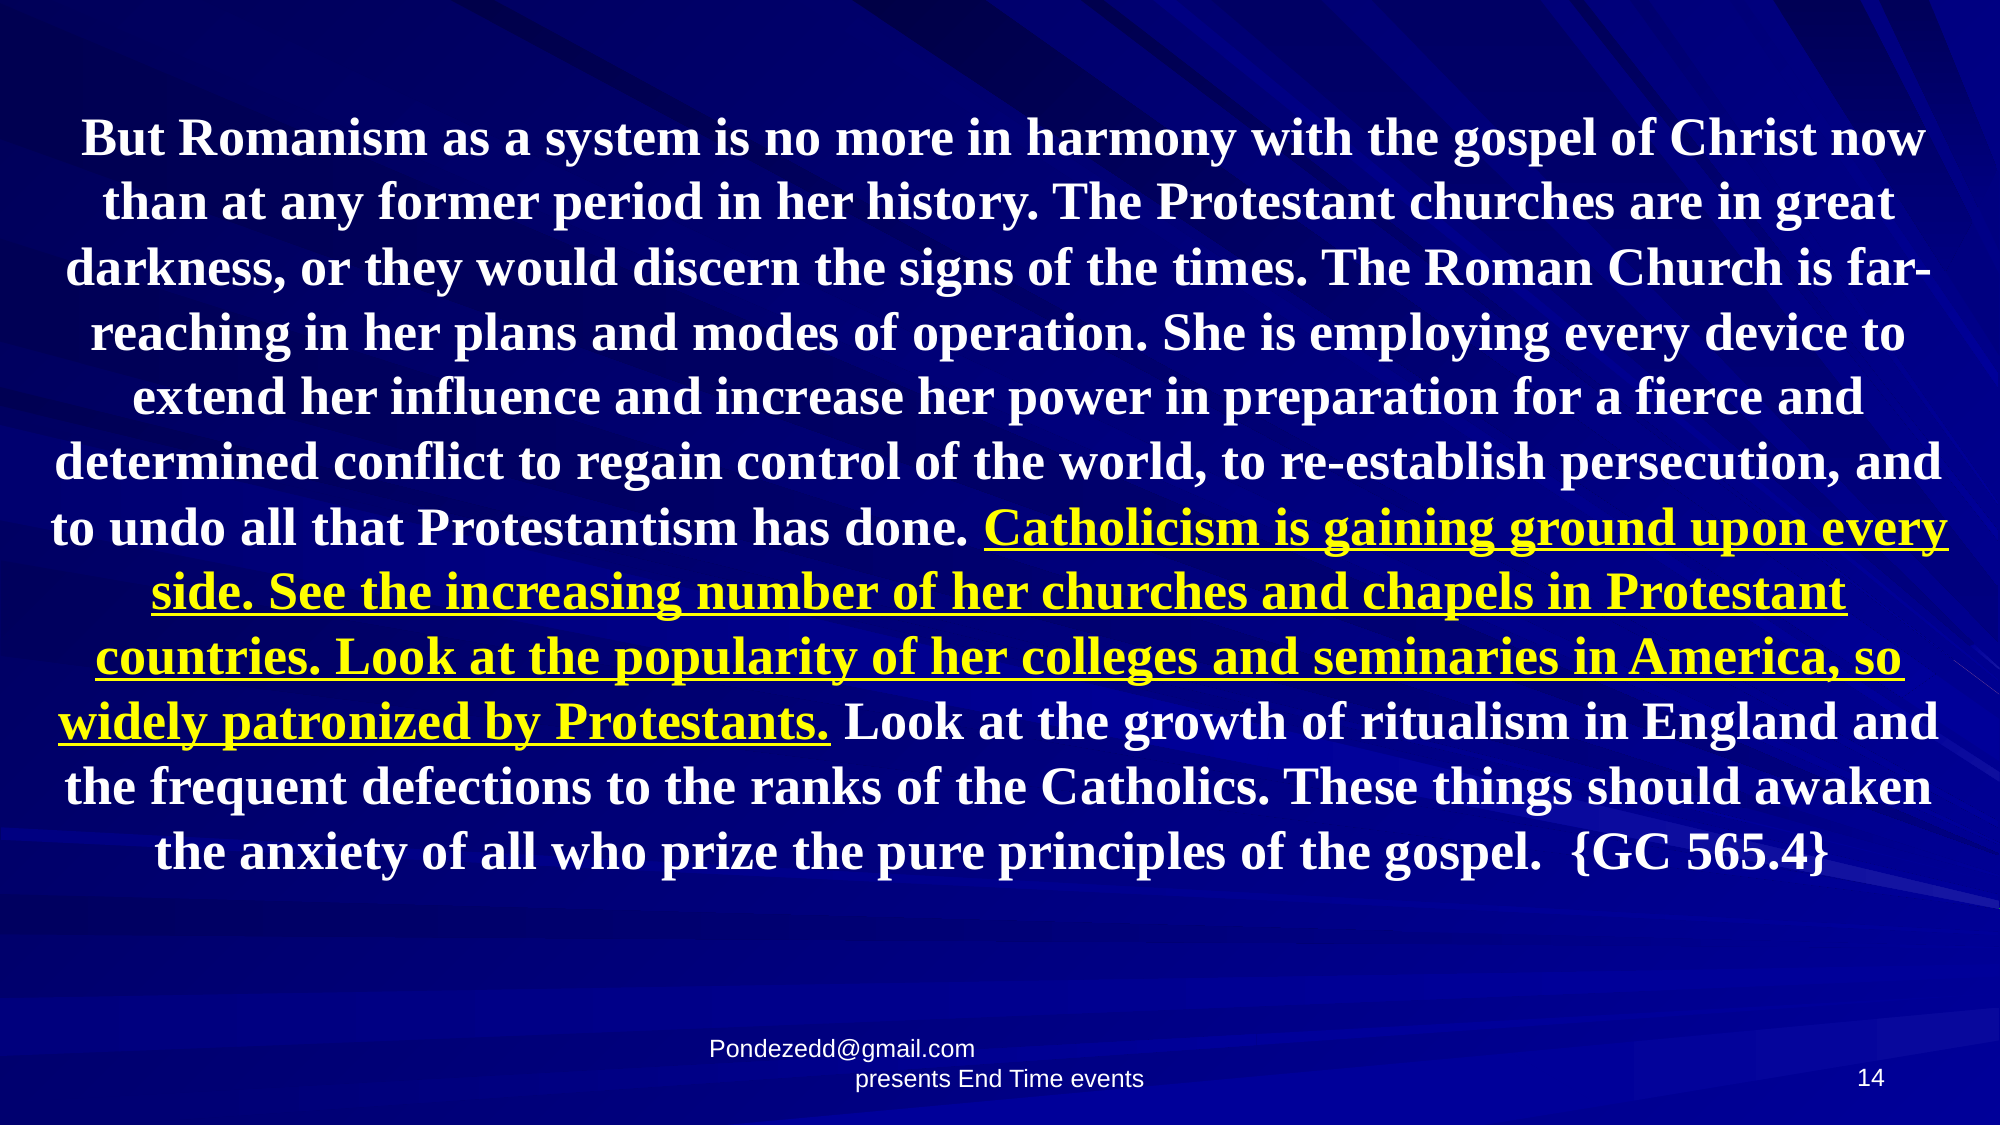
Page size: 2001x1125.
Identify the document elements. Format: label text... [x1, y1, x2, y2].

footer Pondezedd@gmail.com presents End Time events [683, 1025, 1317, 1100]
text_box But Romanism as a system is no more in harmony with the gospel of Christ now than at any former period in her history. The Protestant churches are in great darkness, or they would discern the signs of the times. The Roman Church is far-reaching in her plans and modes of operation. She is employing every device to extend her influence and increase her power in preparation for a fierce and determined conflict to regain control of the world, to re-establish persecution, and to undo all that Protestantism has done. Catholicism is gaining ground upon every side. See the increasing number of her churches and chapels in Protestant countries. Look at the popularity of her colleges and seminaries in America, so widely patronized by Protestants. Look at the growth of ritualism in England and the frequent defections to the ranks of the Catholics. These things should awaken the anxiety of all who prize the pure principles of the gospel. {GC 565.4} [17, 93, 1983, 888]
slide_number 14 [1433, 1024, 1900, 1100]
